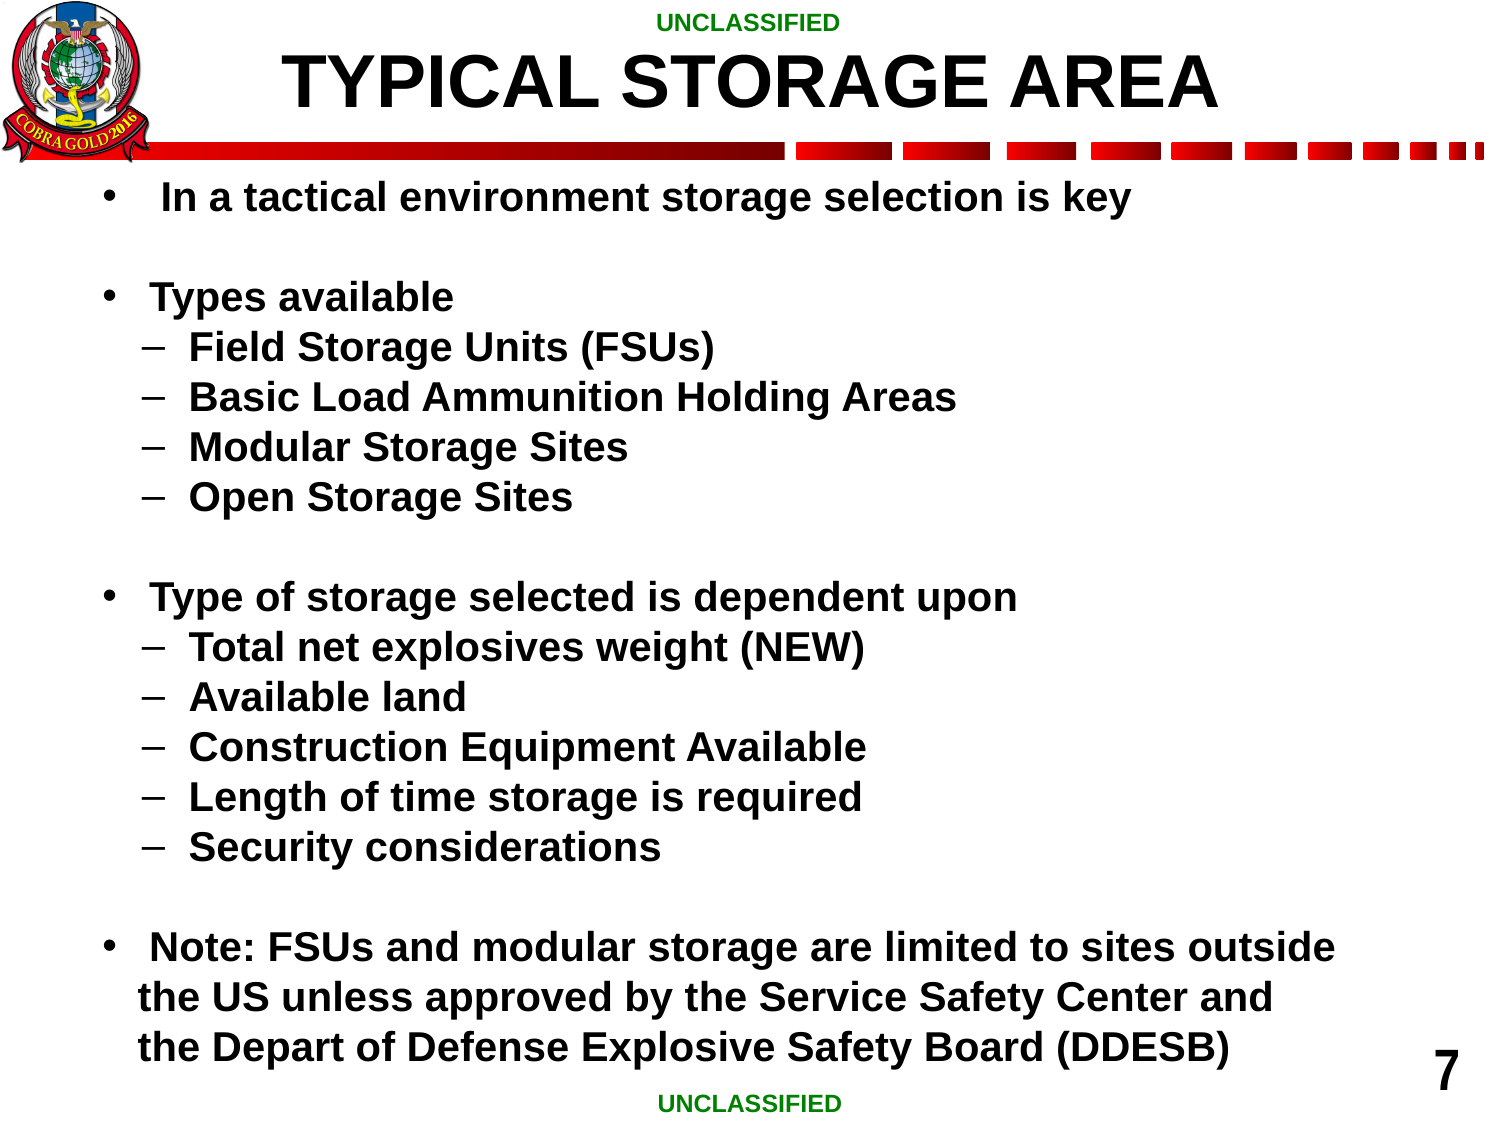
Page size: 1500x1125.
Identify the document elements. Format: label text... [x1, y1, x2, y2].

slide_number 7 [1124, 1024, 1476, 1103]
text_box In a tactical environment storage selection is key Types available Field Storage Units (FSUs) Basic Load Ammunition Holding Areas Modular Storage Sites Open Storage Sites Type of storage selected is dependent upon Total net explosives weight (NEW) Available land Construction Equipment Available Length of time storage is required Security considerations Note: FSUs and modular storage are limited to sites outside the US unless approved by the Service Safety Center and the Depart of Defense Explosive Safety Board (DDESB) [87, 162, 1363, 1078]
picture [0, 0, 153, 163]
text_box TYPICAL STORAGE AREA [162, 24, 1425, 130]
